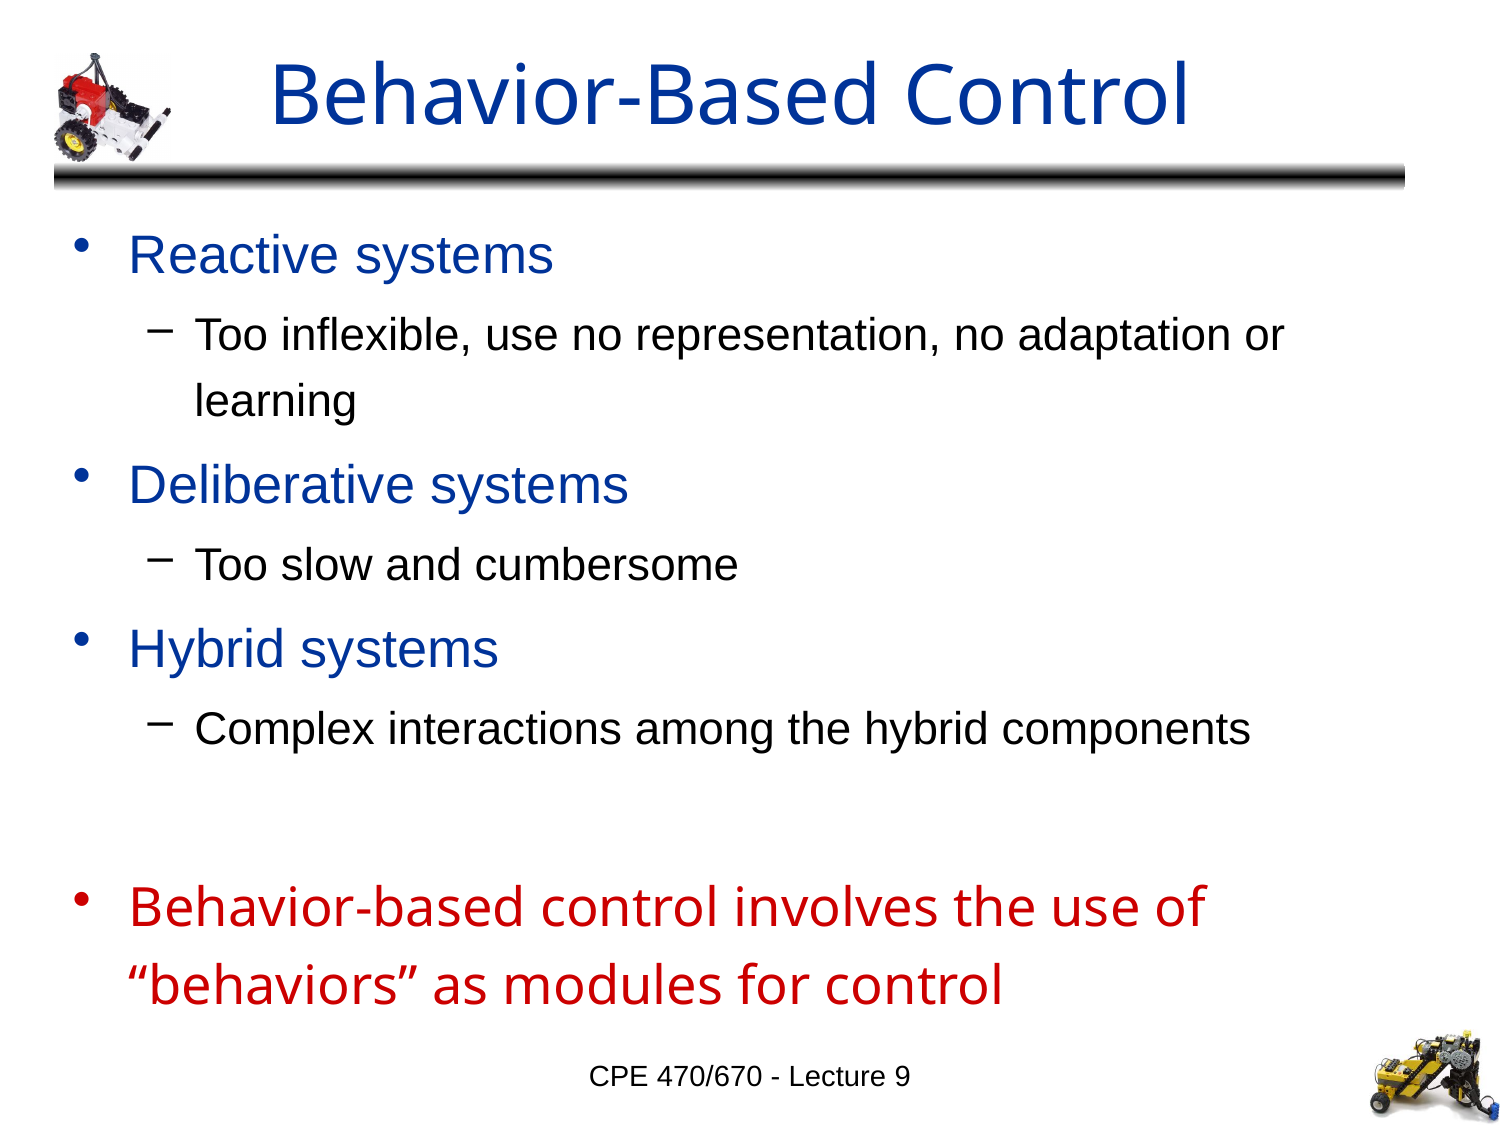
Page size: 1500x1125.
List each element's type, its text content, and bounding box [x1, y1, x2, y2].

title Behavior-Based Control [55, 16, 1407, 166]
picture [1369, 1029, 1500, 1125]
list Reactive systems Too inflexible, use no representation, no adaptation or learning Deliberative systems Too slow and cumbersome Hybrid systems Complex interactions among the hybrid components Behavior-based control involves the use of “behaviors” as modules for control [57, 198, 1408, 1033]
footer CPE 470/670 - Lecture 9 [512, 1049, 988, 1103]
